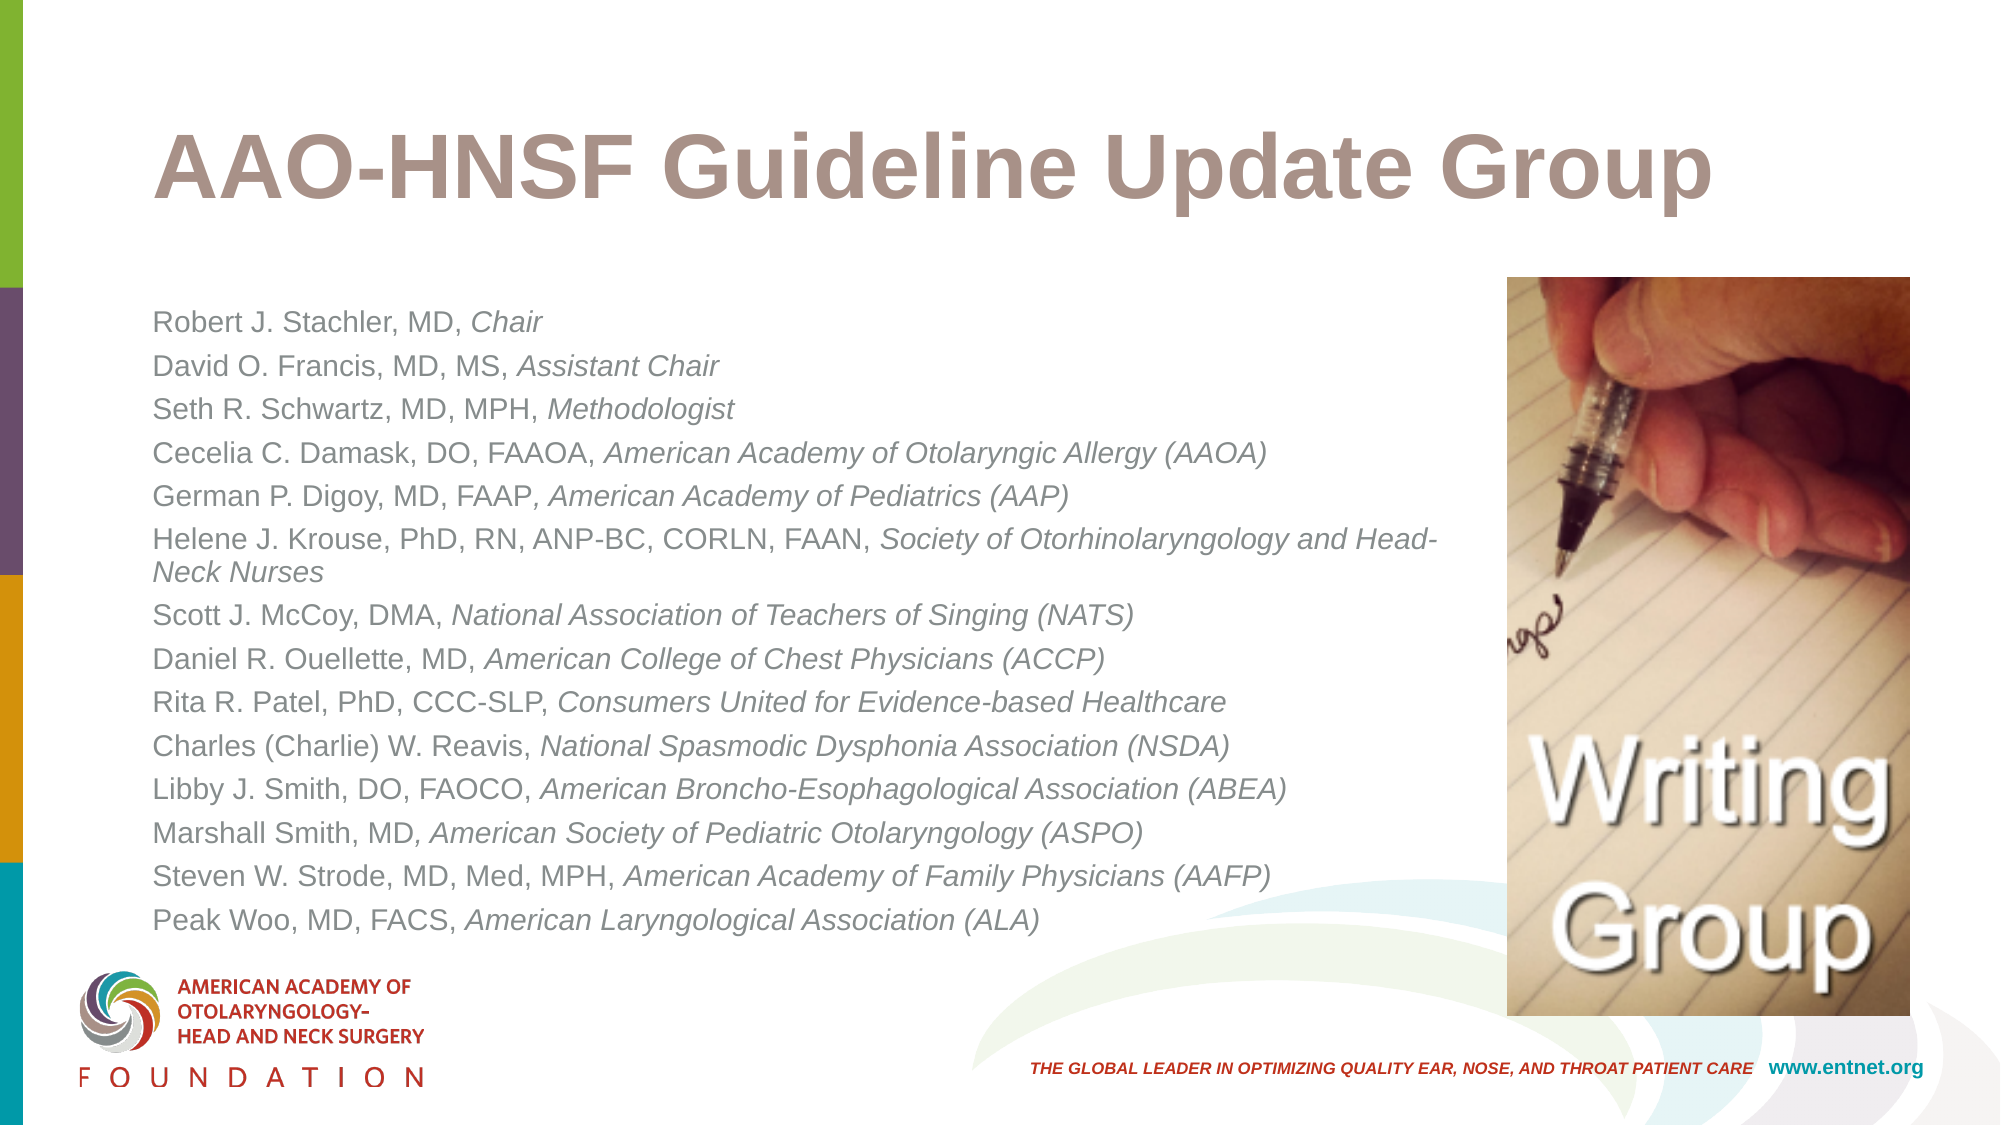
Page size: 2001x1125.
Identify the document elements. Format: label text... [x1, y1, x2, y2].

list Robert J. Stachler, MD, Chair David O. Francis, MD, MS, Assistant Chair Seth R. Schwartz, MD, MPH, Methodologist Cecelia C. Damask, DO, FAAOA, American Academy of Otolaryngic Allergy (AAOA) German P. Digoy, MD, FAAP, American Academy of Pediatrics (AAP) Helene J. Krouse, PhD, RN, ANP-BC, CORLN, FAAN, Society of Otorhinolaryngology and Head-Neck Nurses Scott J. McCoy, DMA, National Association of Teachers of Singing (NATS) Daniel R. Ouellette, MD, American College of Chest Physicians (ACCP) Rita R. Patel, PhD, CCC-SLP, Consumers United for Evidence-based Healthcare Charles (Charlie) W. Reavis, National Spasmodic Dysphonia Association (NSDA) Libby J. Smith, DO, FAOCO, American Broncho-Esophagological Association (ABEA) Marshall Smith, MD, American Society of Pediatric Otolaryngology (ASPO) Steven W. Strode, MD, Med, MPH, American Academy of Family Physicians (AAFP) Peak Woo, MD, FACS, American Laryngological Association (ALA) [137, 299, 1507, 949]
picture [965, 277, 2001, 1125]
title AAO-HNSF Guideline Update Group [137, 59, 1863, 278]
